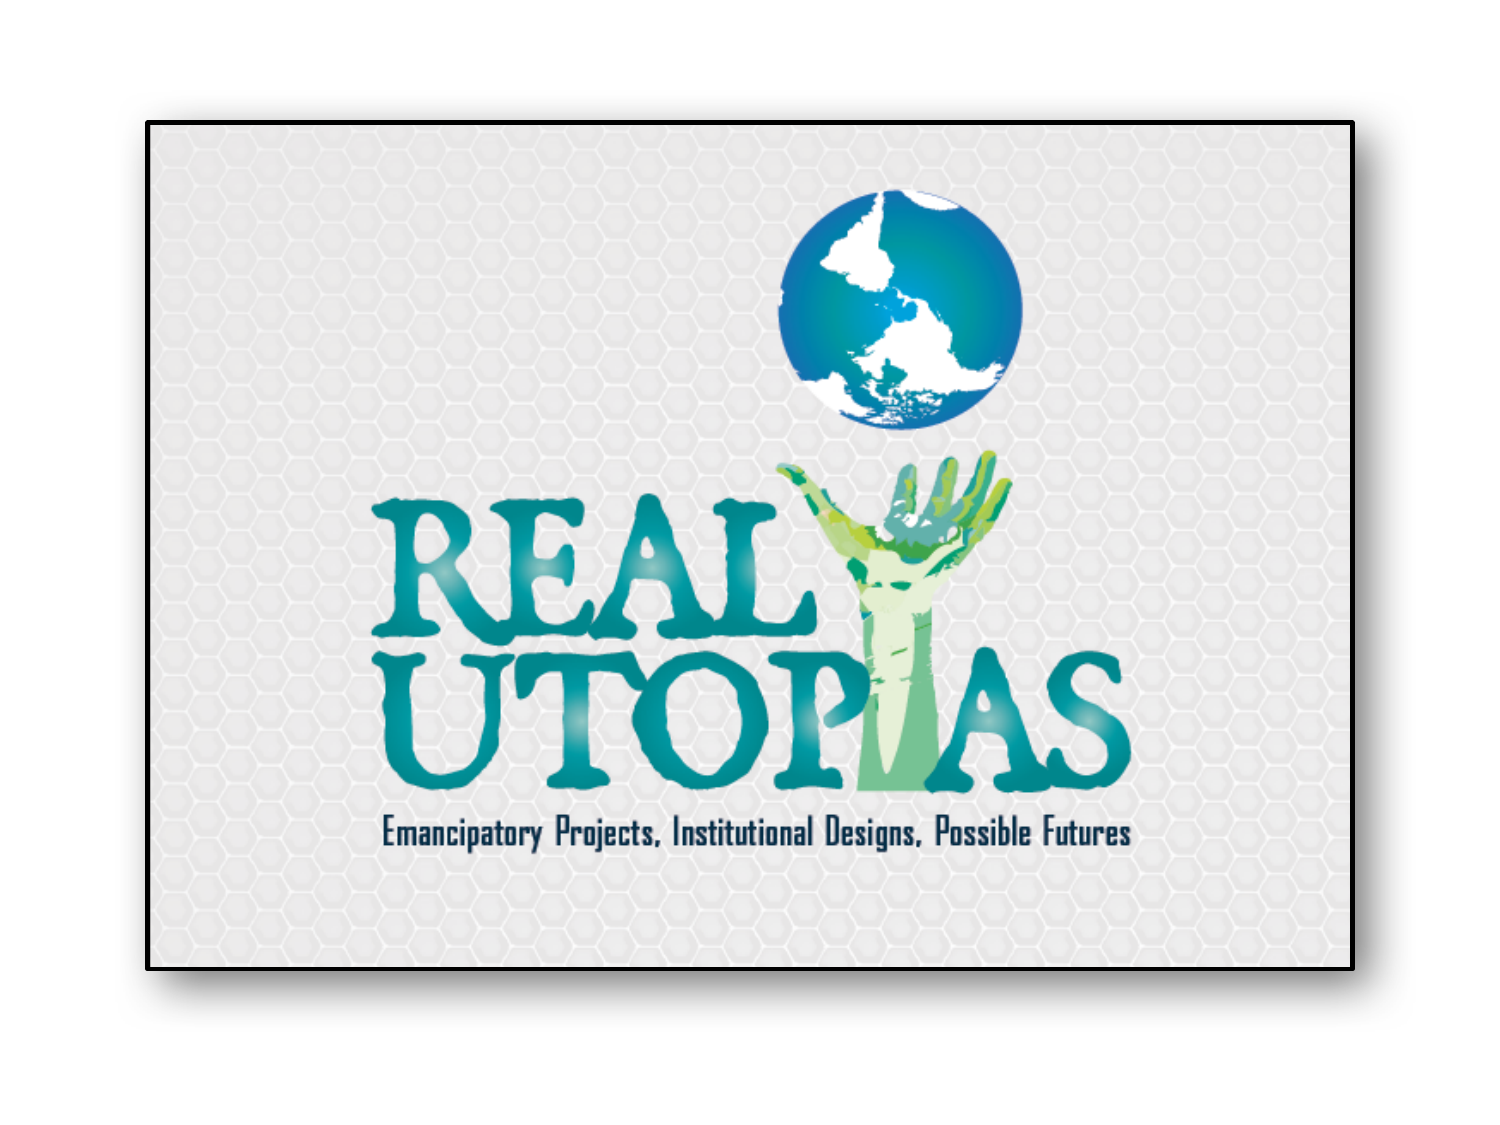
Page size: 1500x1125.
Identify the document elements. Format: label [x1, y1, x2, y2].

picture [149, 124, 1351, 967]
